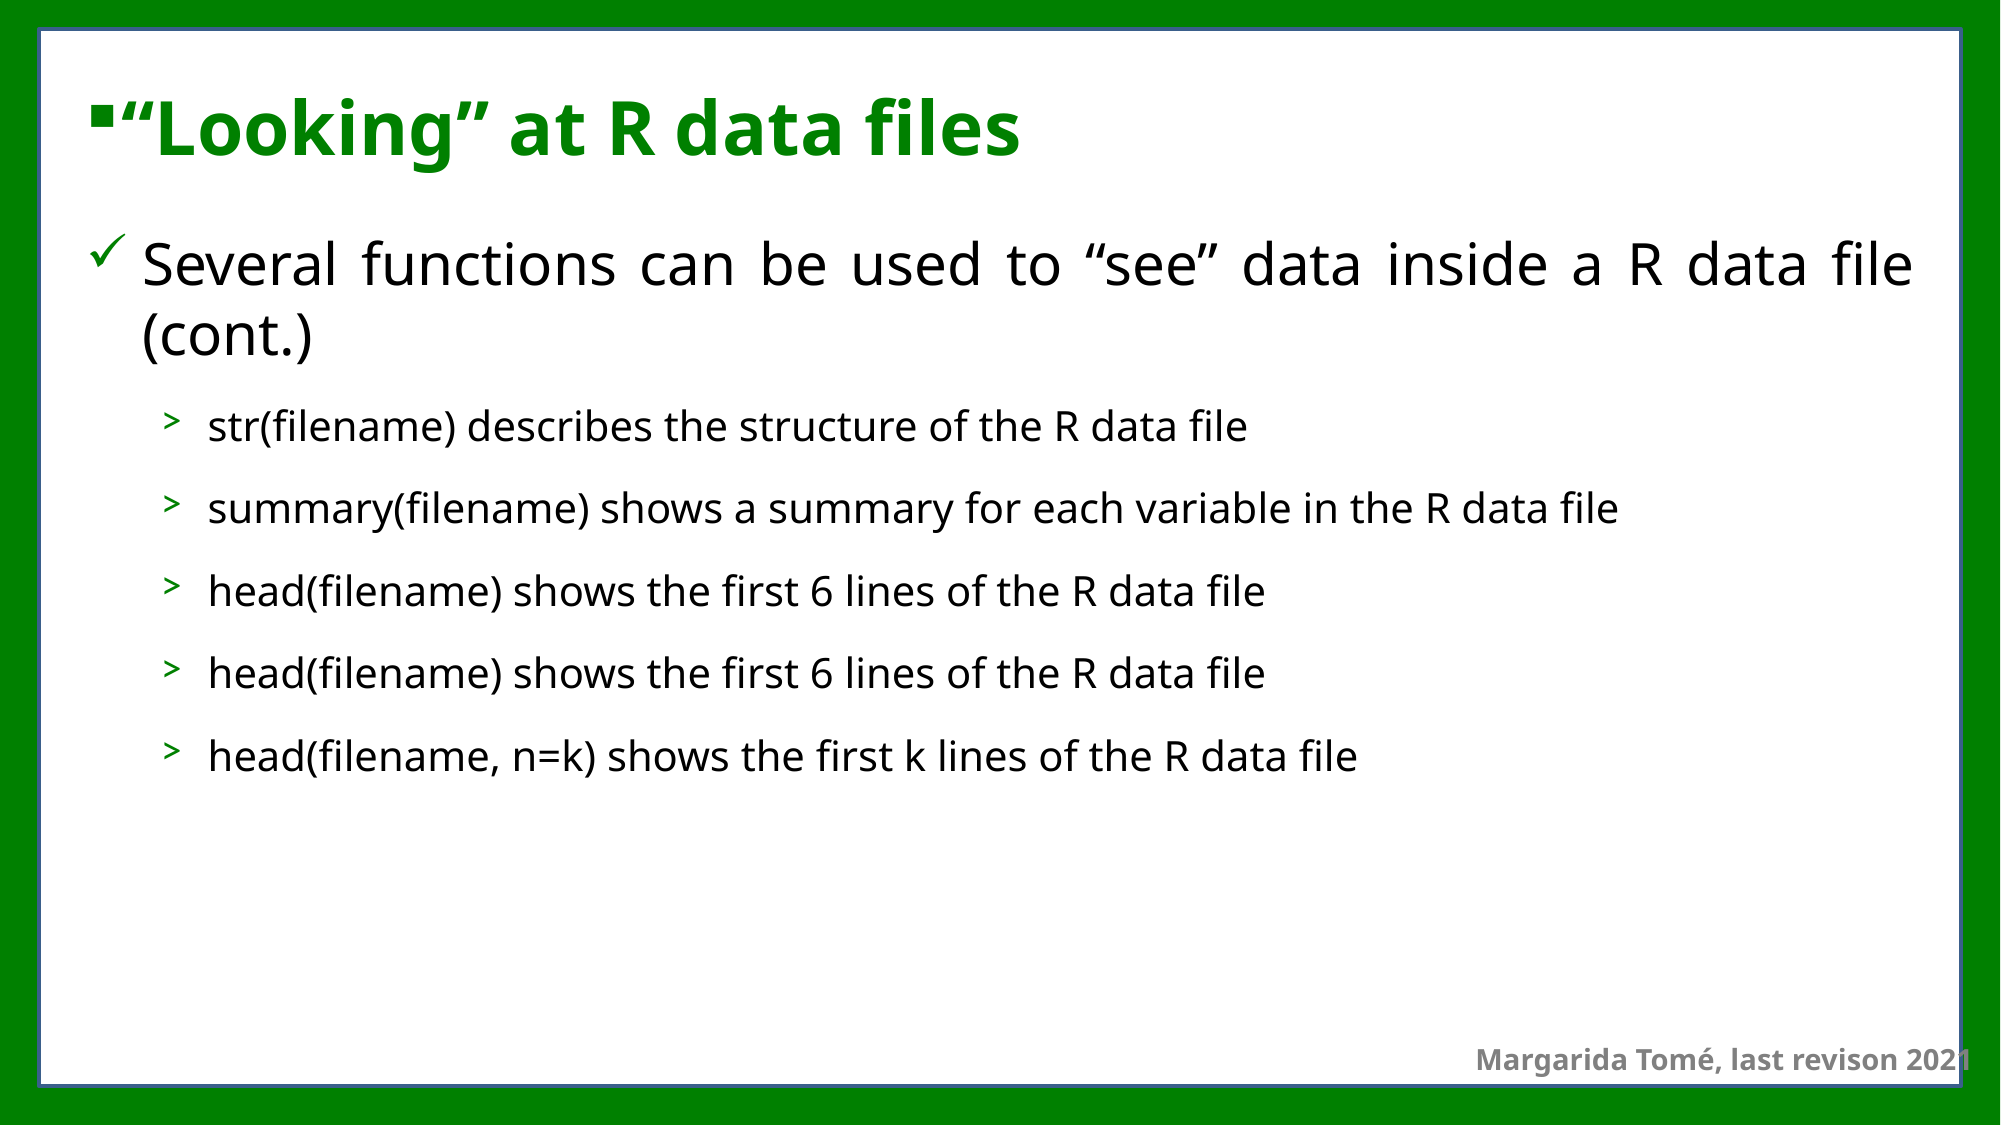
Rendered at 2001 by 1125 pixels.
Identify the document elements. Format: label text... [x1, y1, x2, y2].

list Several functions can be used to “see” data inside a R data file (cont.) str(filename) describes the structure of the R data file summary(filename) shows a summary for each variable in the R data file head(filename) shows the first 6 lines of the R data file head(filename) shows the first 6 lines of the R data file head(filename, n=k) shows the first k lines of the R data file [70, 219, 1930, 1040]
title “Looking” at R data files [70, 66, 1930, 185]
